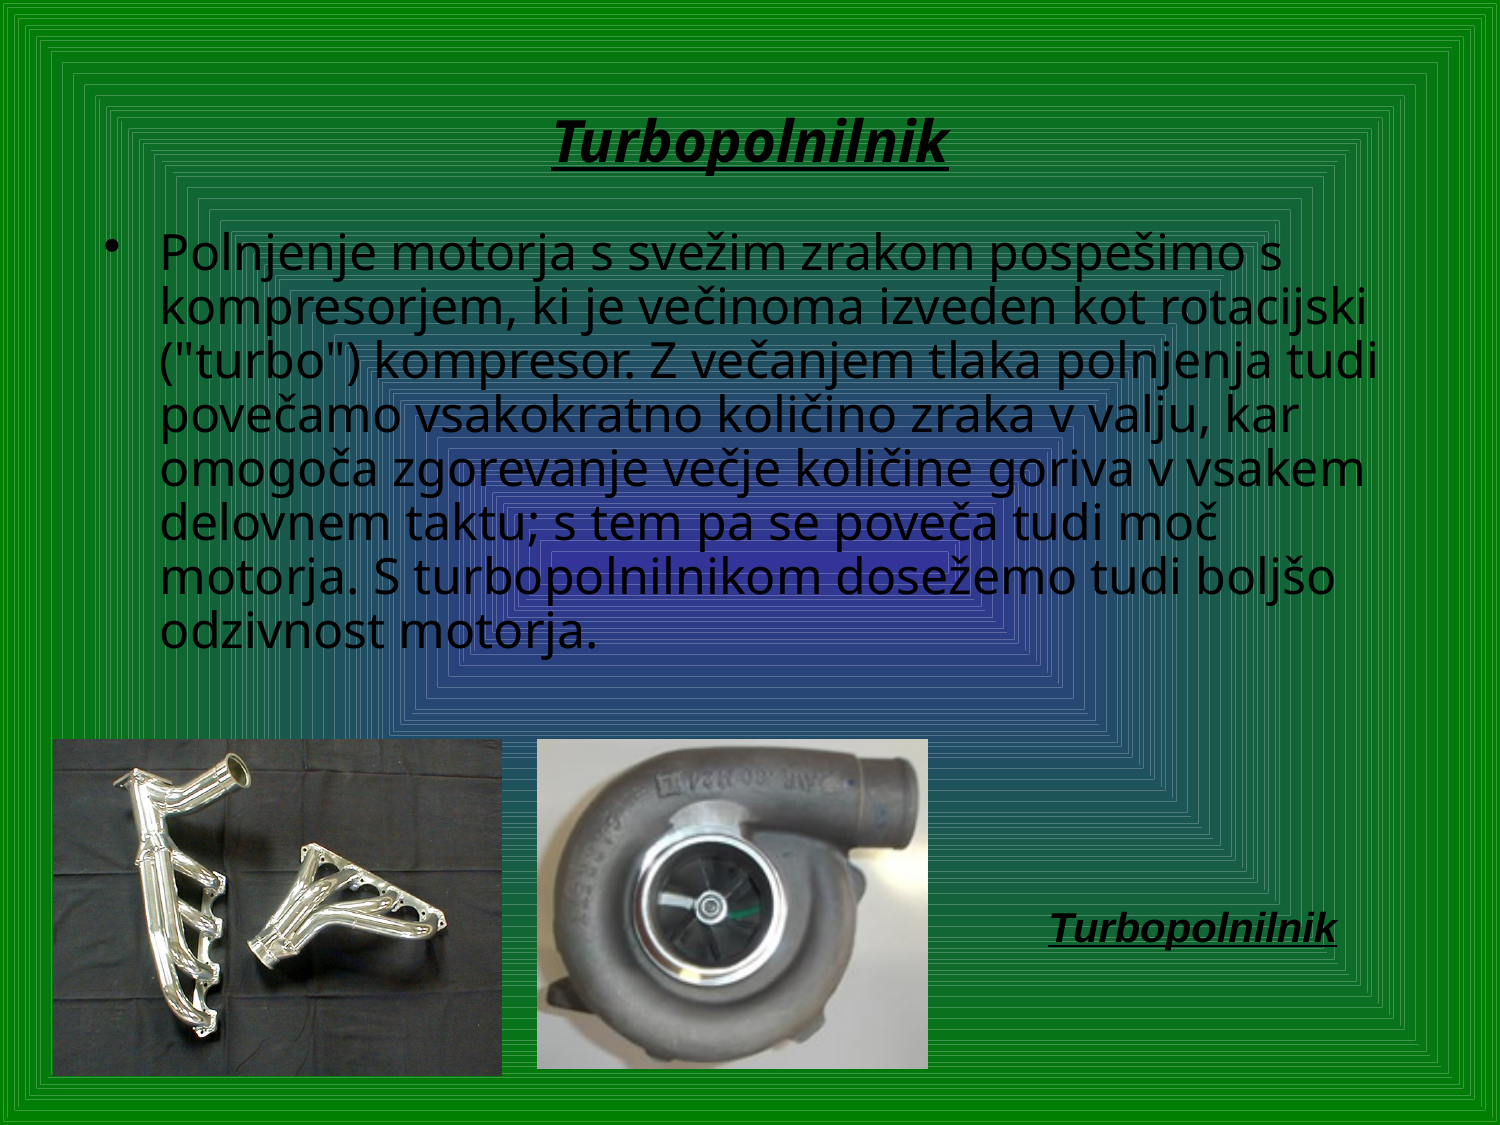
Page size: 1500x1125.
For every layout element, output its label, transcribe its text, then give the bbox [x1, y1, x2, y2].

text_box Turbopolnilnik [1033, 893, 1424, 958]
title Turbopolnilnik [75, 45, 1425, 233]
picture [537, 739, 928, 1069]
picture [53, 739, 502, 1077]
list Polnjenje motorja s svežim zrakom pospešimo s kompresorjem, ki je večinoma izveden kot rotacijski ("turbo") kompresor. Z večanjem tlaka polnjenja tudi povečamo vsakokratno količino zraka v valju, kar omogoča zgorevanje večje količine goriva v vsakem delovnem taktu; s tem pa se poveča tudi moč motorja. S turbopolnilnikom dosežemo tudi boljšo odzivnost motorja. [88, 220, 1439, 963]
